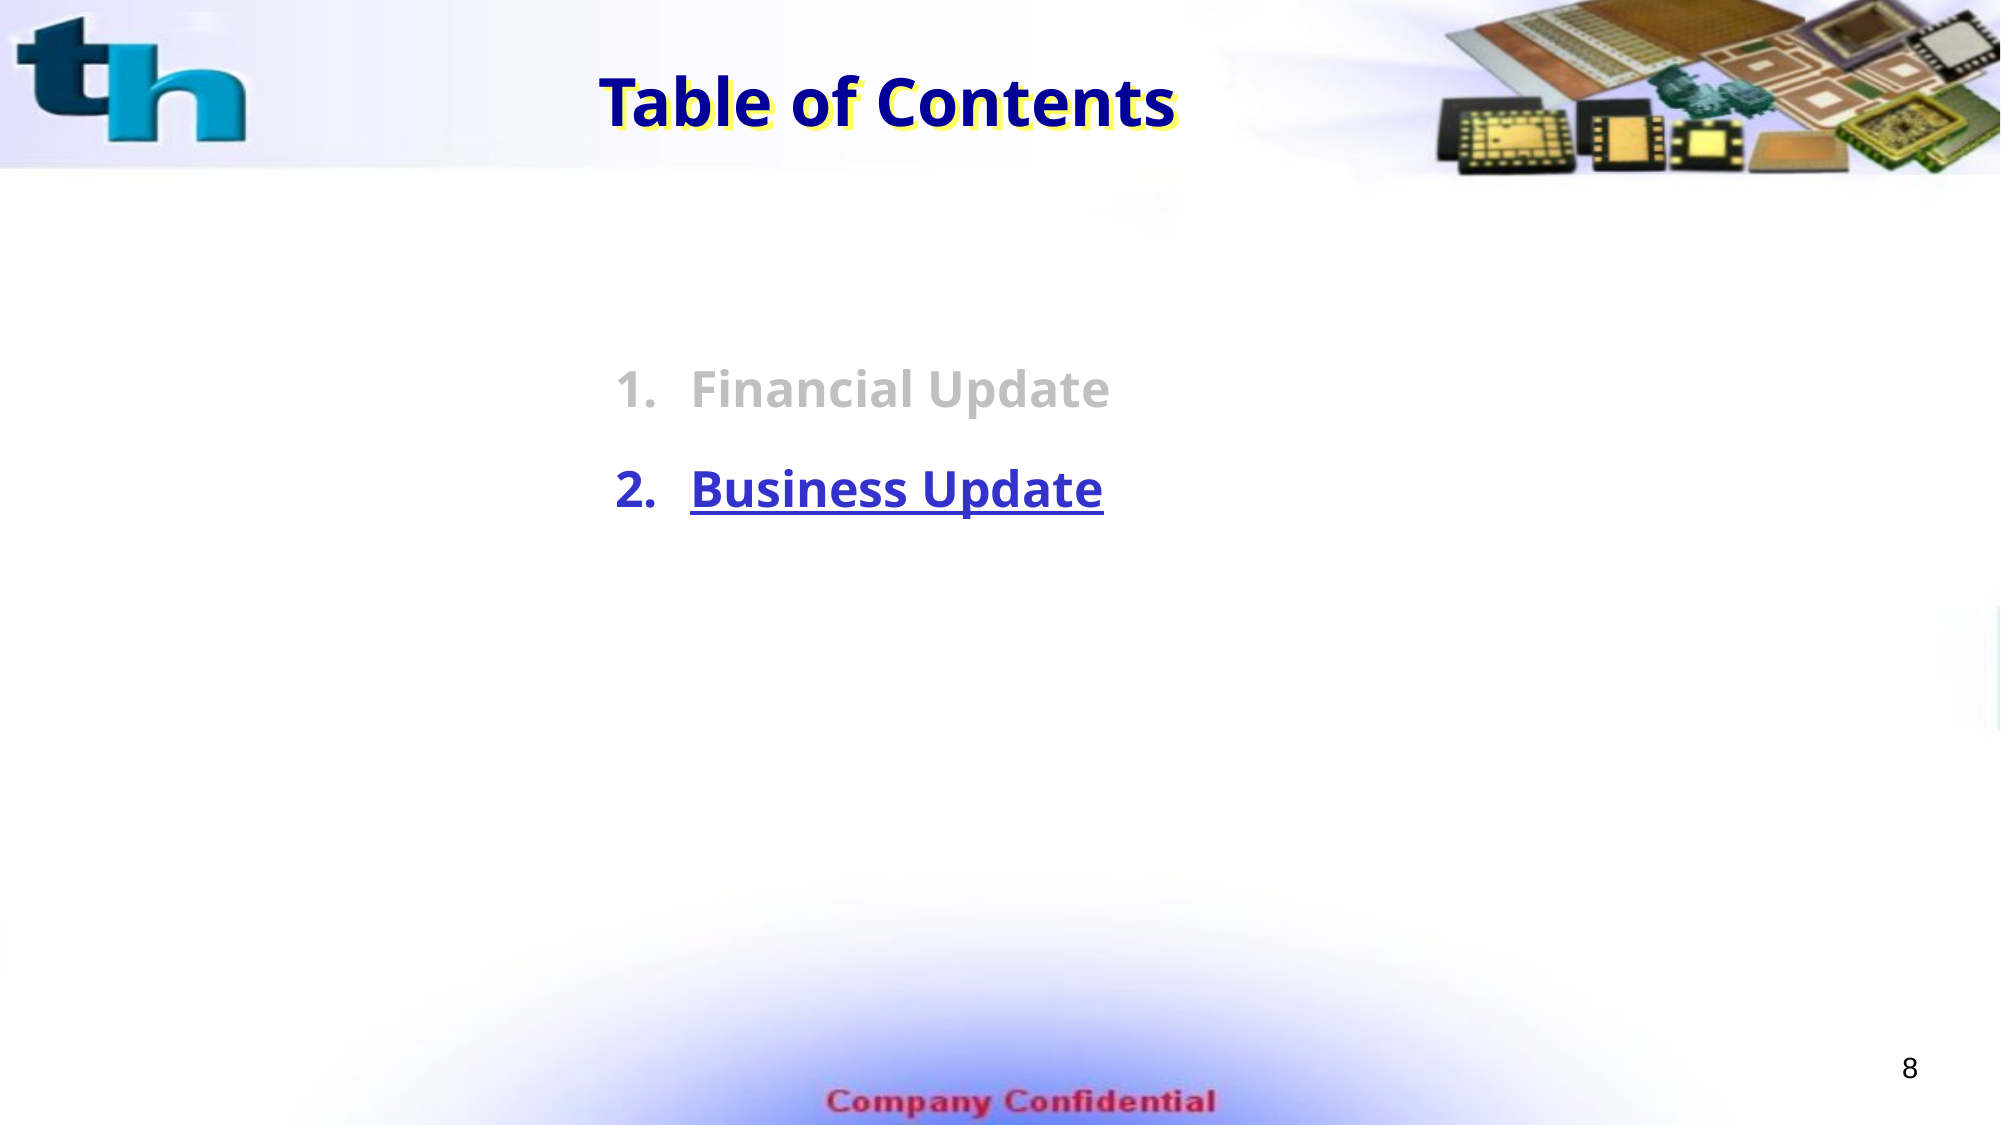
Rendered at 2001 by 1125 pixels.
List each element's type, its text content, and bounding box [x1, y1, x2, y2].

picture [0, 0, 2001, 1125]
text_box Table of Contents [450, 24, 1325, 175]
slide_number 8 [1516, 1041, 1934, 1117]
text_box Financial Update Business Update [600, 350, 1413, 525]
